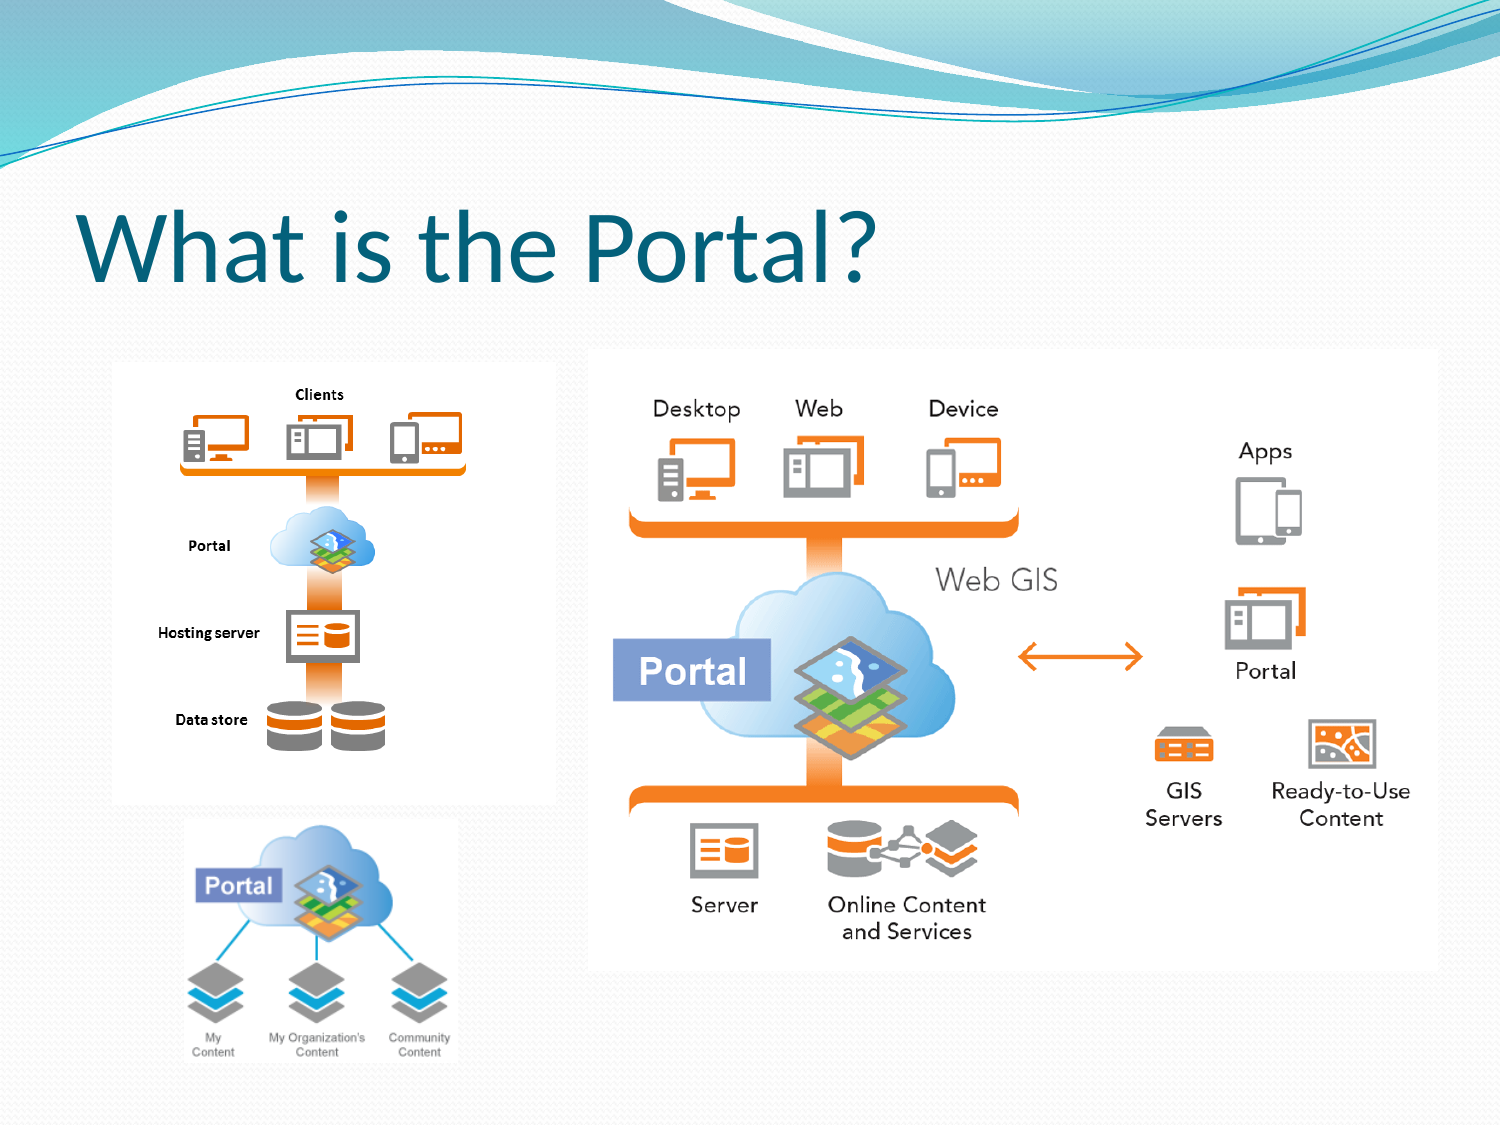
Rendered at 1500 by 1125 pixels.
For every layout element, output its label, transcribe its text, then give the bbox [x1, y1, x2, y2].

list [184, 818, 459, 1063]
picture [588, 349, 1439, 971]
picture [112, 362, 556, 806]
title What is the Portal? [75, 115, 1425, 303]
